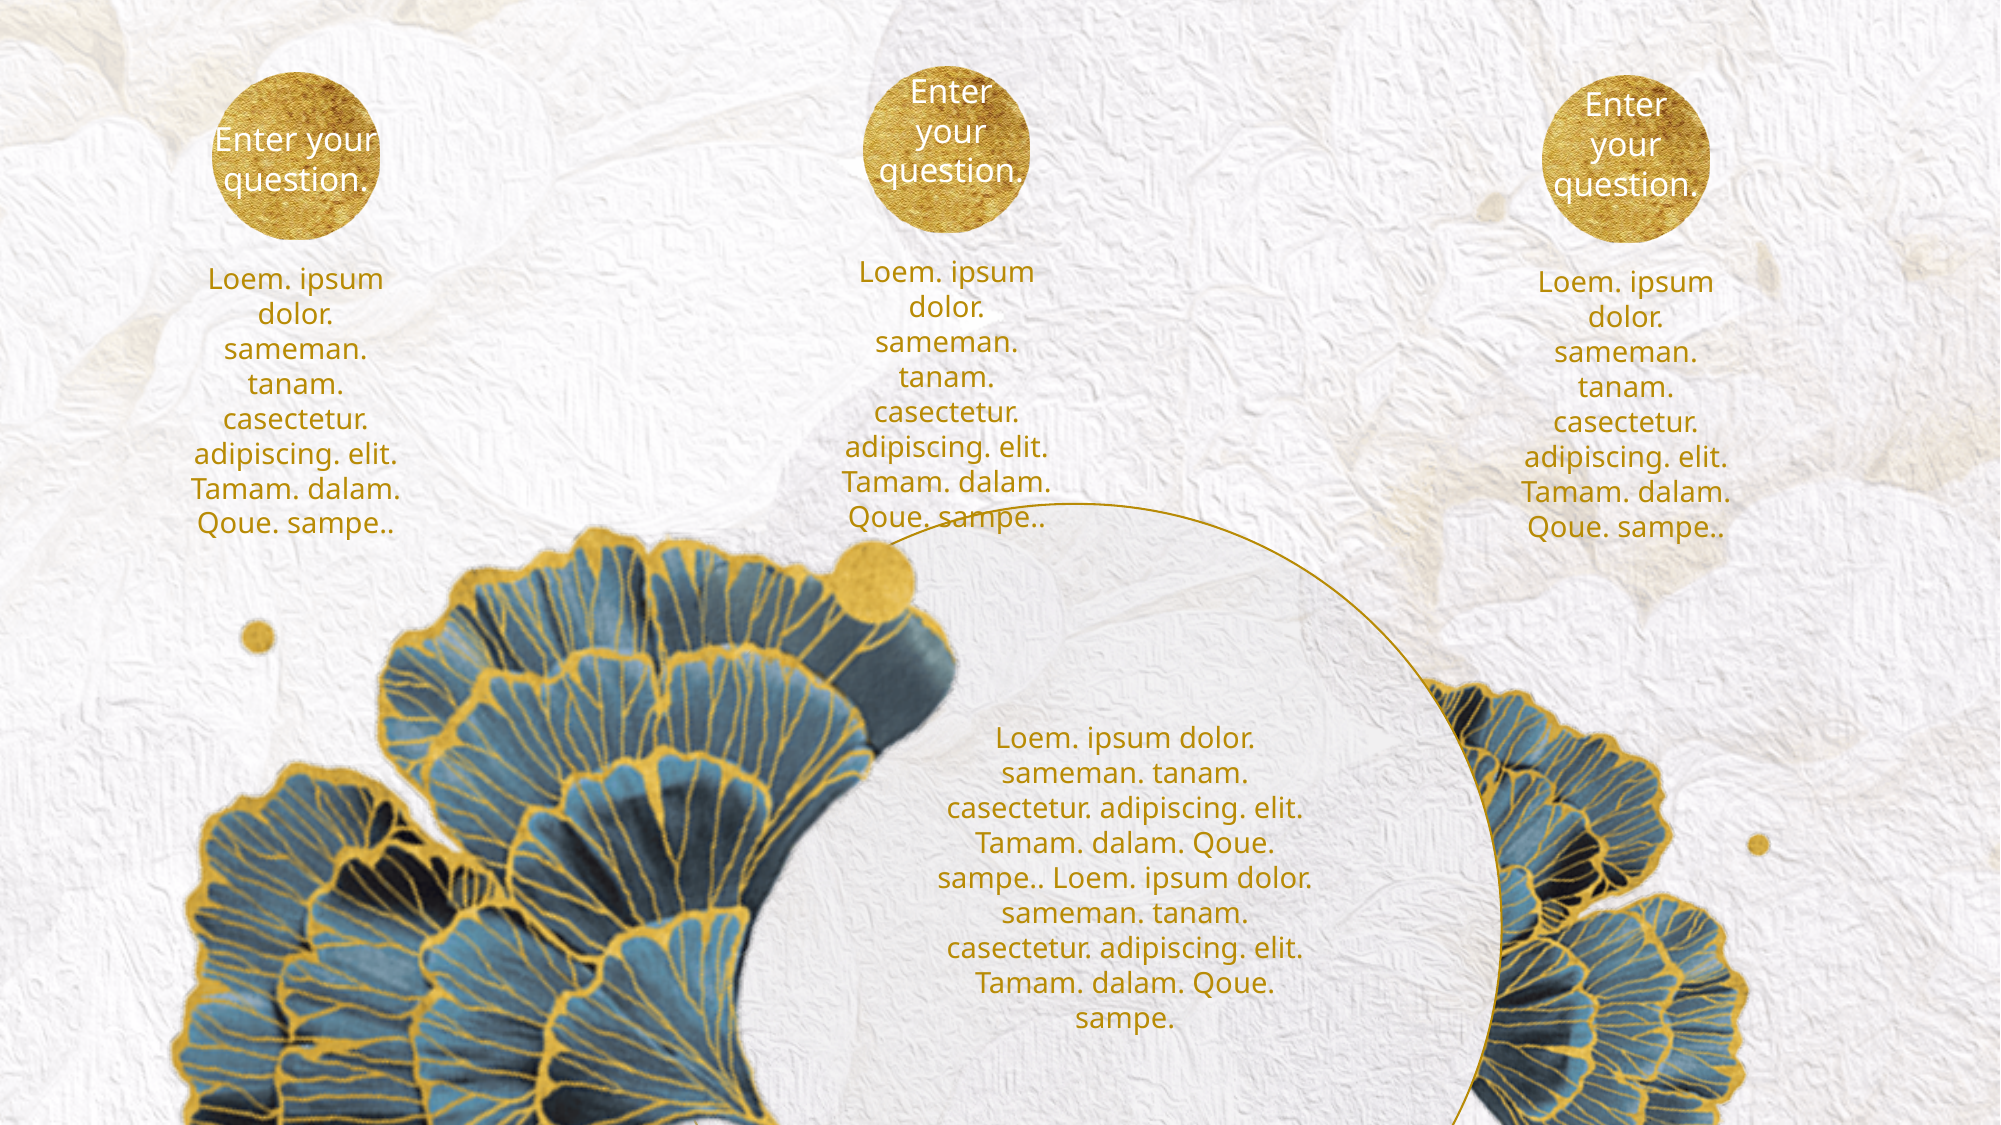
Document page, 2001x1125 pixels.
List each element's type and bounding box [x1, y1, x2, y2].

picture [0, 0, 2000, 1125]
text_box [1501, 75, 1751, 483]
text_box [171, 72, 421, 234]
text_box [822, 62, 1072, 474]
